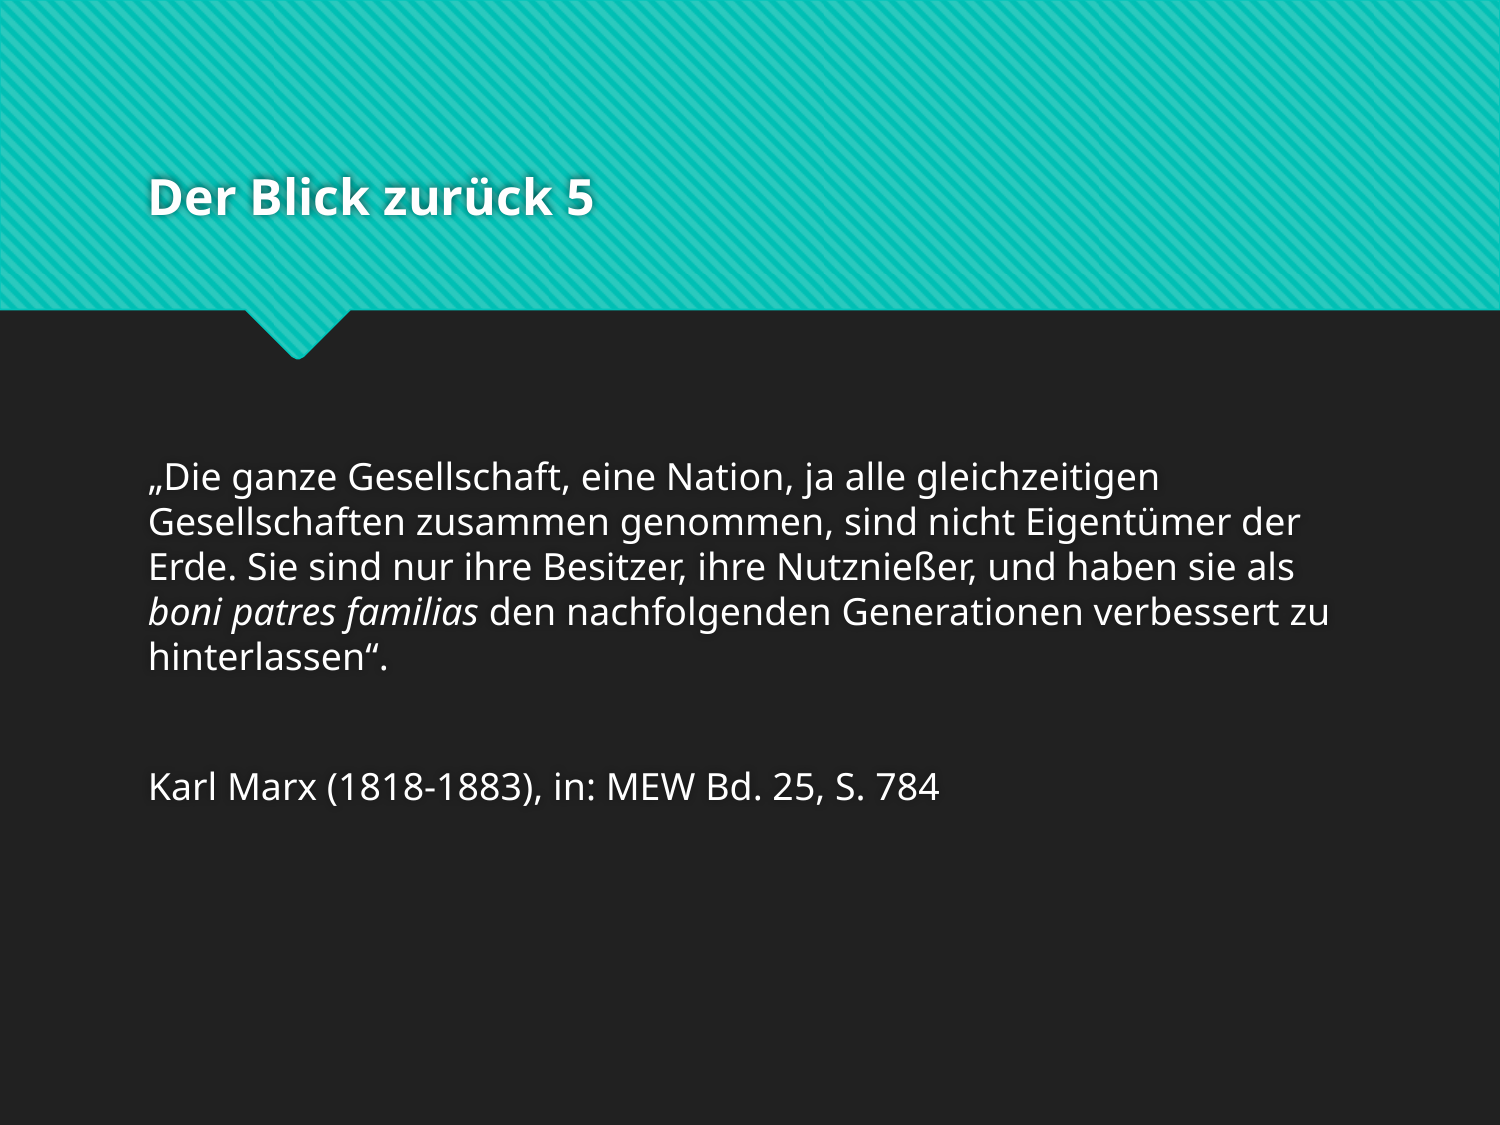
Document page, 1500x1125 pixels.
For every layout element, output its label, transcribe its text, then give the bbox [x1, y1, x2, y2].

title Der Blick zurück 5 [132, 73, 1368, 233]
list „Die ganze Gesellschaft, eine Nation, ja alle gleichzeitigen Gesellschaften zusammen genommen, sind nicht Eigentümer der Erde. Sie sind nur ihre Besitzer, ihre Nutznießer, und haben sie als boni patres familias den nachfolgenden Generationen verbessert zu hinterlassen“. Karl Marx (1818-1883), in: MEW Bd. 25, S. 784 [132, 364, 1368, 962]
